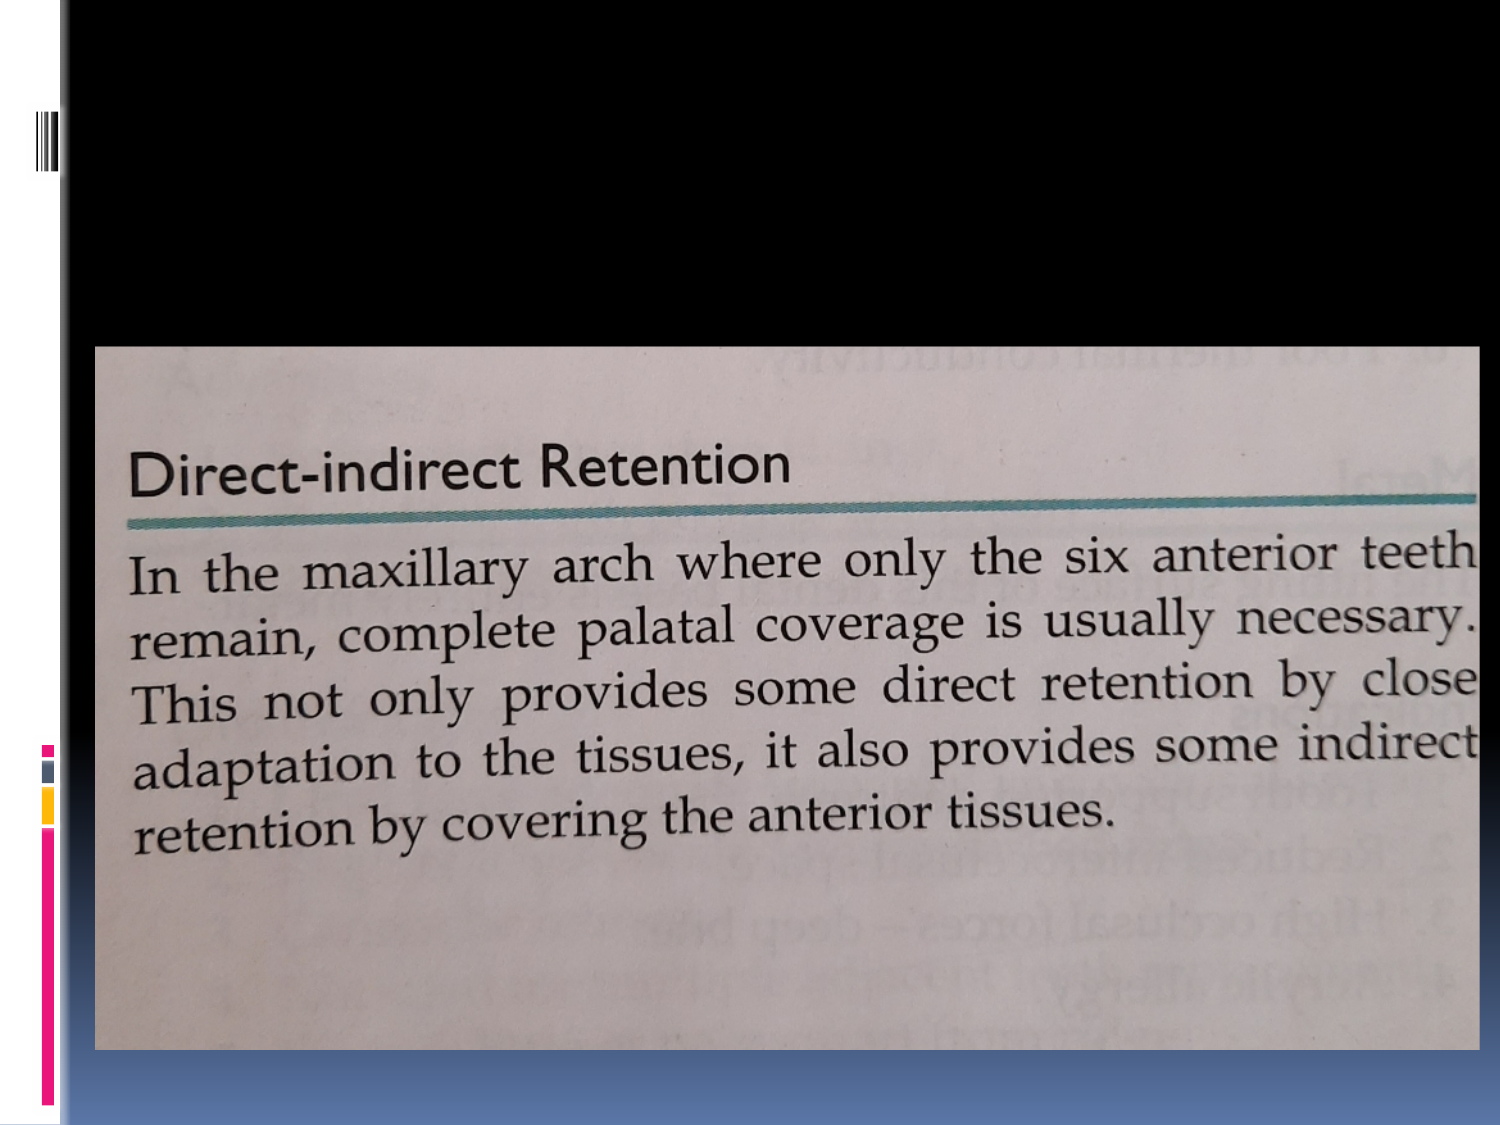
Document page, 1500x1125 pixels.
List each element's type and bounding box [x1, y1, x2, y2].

list [94, 249, 1481, 1051]
